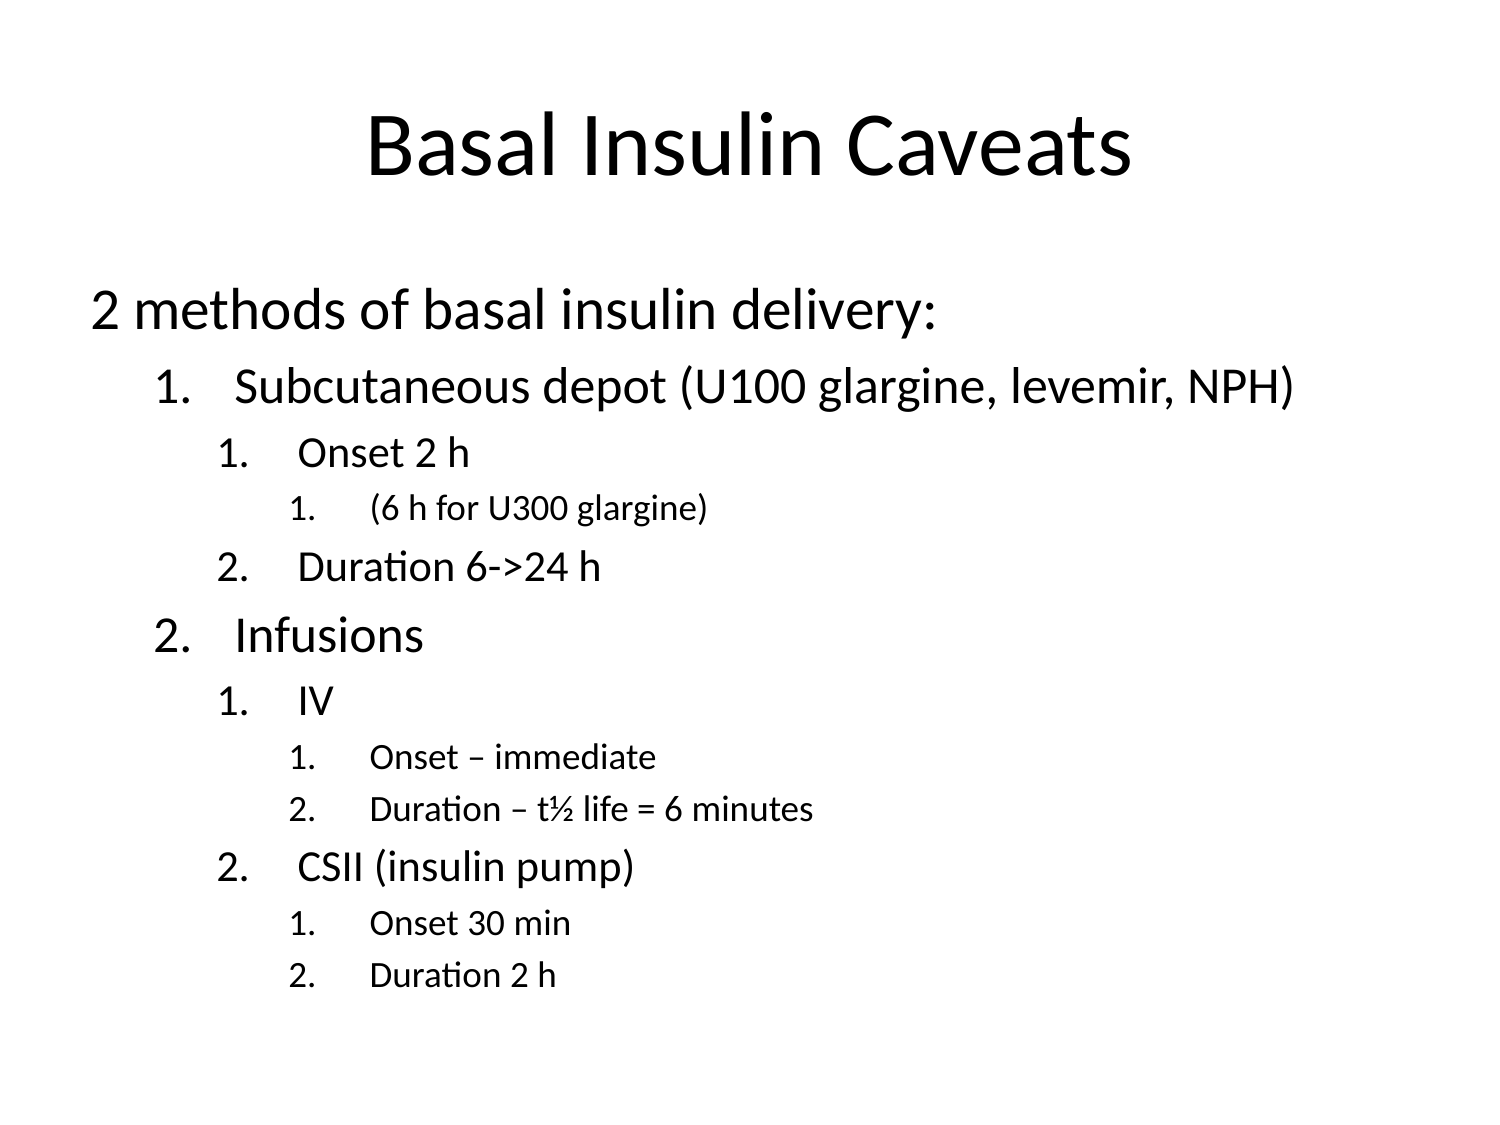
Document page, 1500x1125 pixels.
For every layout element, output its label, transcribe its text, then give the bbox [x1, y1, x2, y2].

list 2 methods of basal insulin delivery: Subcutaneous depot (U100 glargine, levemir, NPH) Onset 2 h (6 h for U300 glargine) Duration 6->24 h Infusions IV Onset – immediate Duration – t½ life = 6 minutes CSII (insulin pump) Onset 30 min Duration 2 h [75, 262, 1425, 1005]
title Basal Insulin Caveats [75, 45, 1425, 233]
